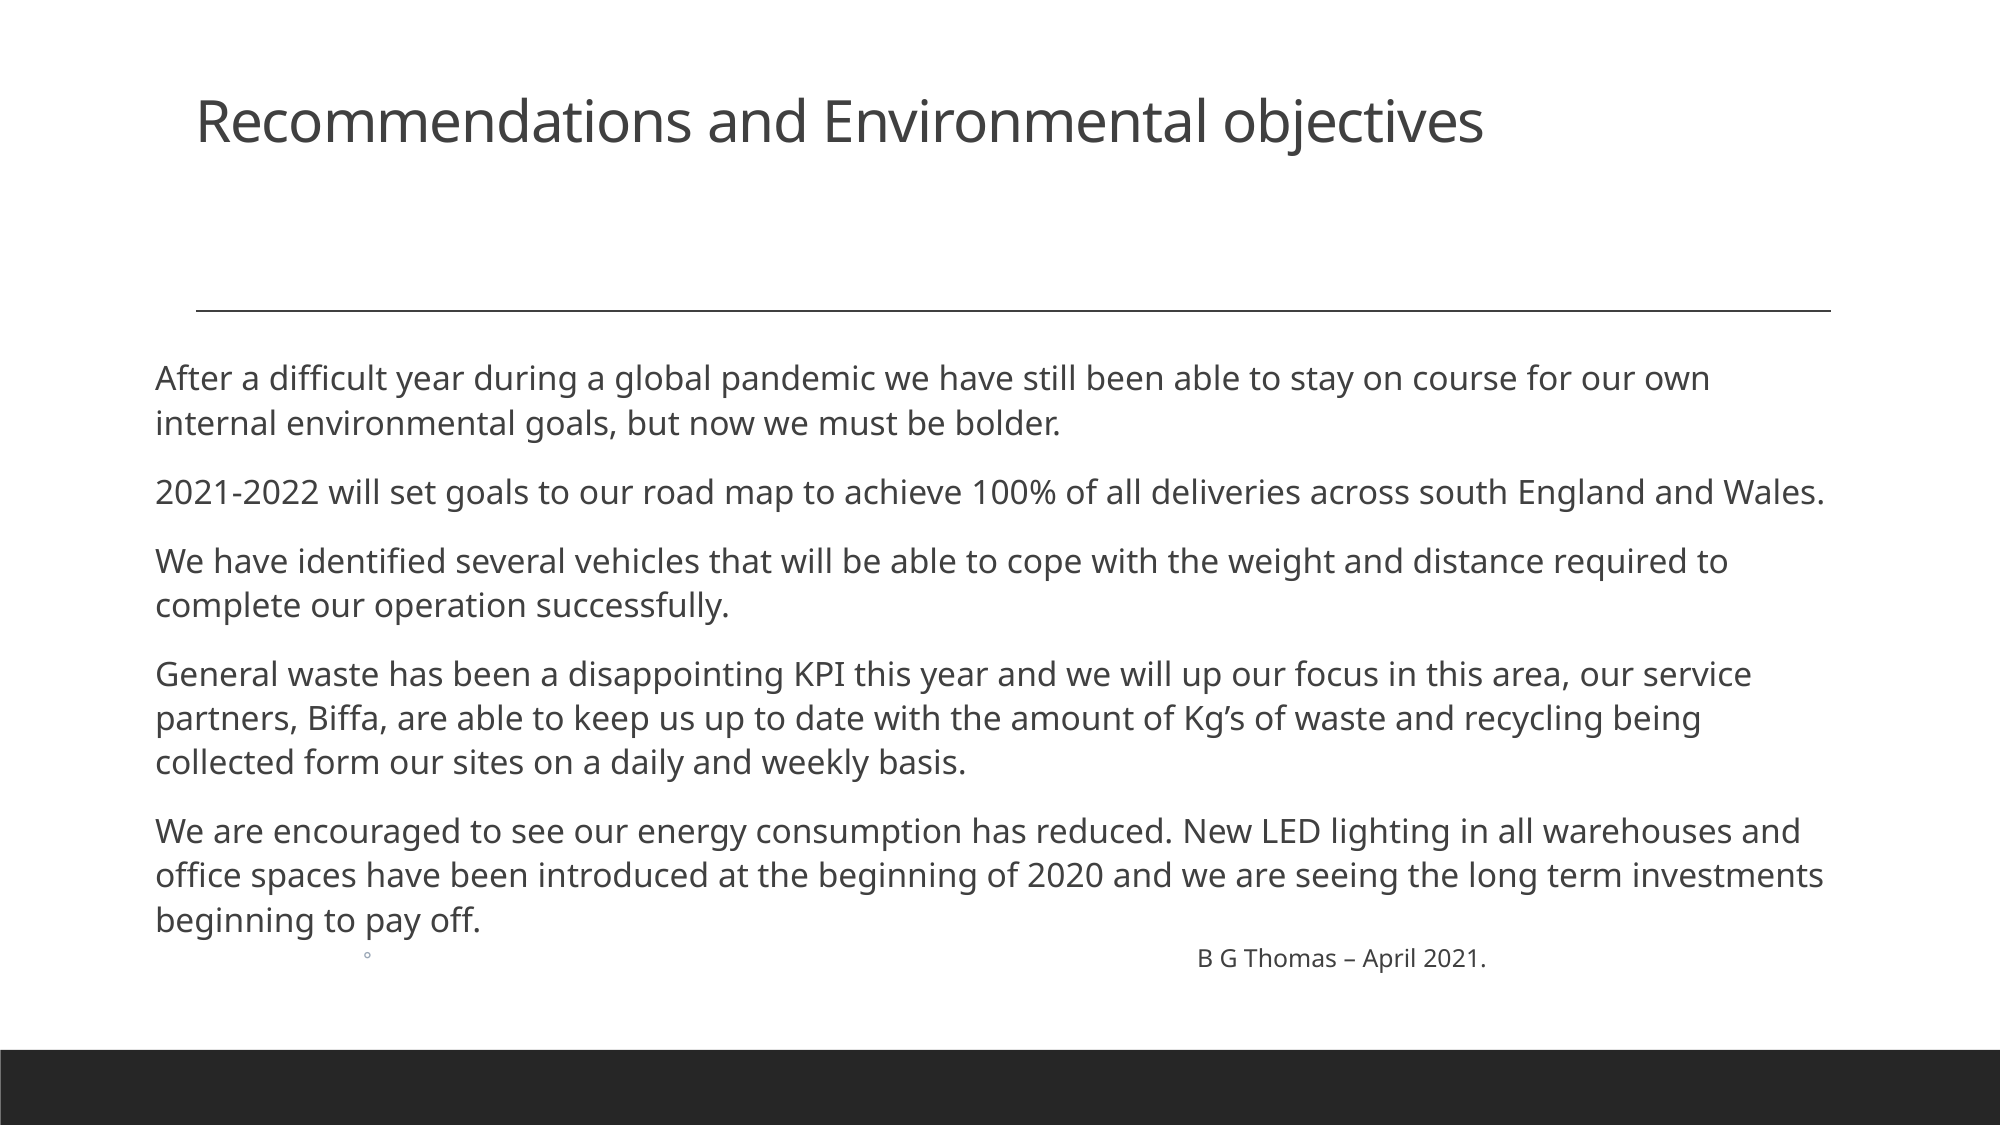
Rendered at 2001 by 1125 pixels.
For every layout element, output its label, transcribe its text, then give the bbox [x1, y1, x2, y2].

list After a difficult year during a global pandemic we have still been able to stay on course for our own internal environmental goals, but now we must be bolder. 2021-2022 will set goals to our road map to achieve 100% of all deliveries across south England and Wales. We have identified several vehicles that will be able to cope with the weight and distance required to complete our operation successfully. General waste has been a disappointing KPI this year and we will up our focus in this area, our service partners, Biffa, are able to keep us up to date with the amount of Kg’s of waste and recycling being collected form our sites on a daily and weekly basis. We are encouraged to see our energy consumption has reduced. New LED lighting in all warehouses and office spaces have been introduced at the beginning of 2020 and we are seeing the long term investments beginning to pay off. B G Thomas – April 2021. [141, 345, 1830, 1020]
title Recommendations and Environmental objectives [180, 47, 1733, 163]
